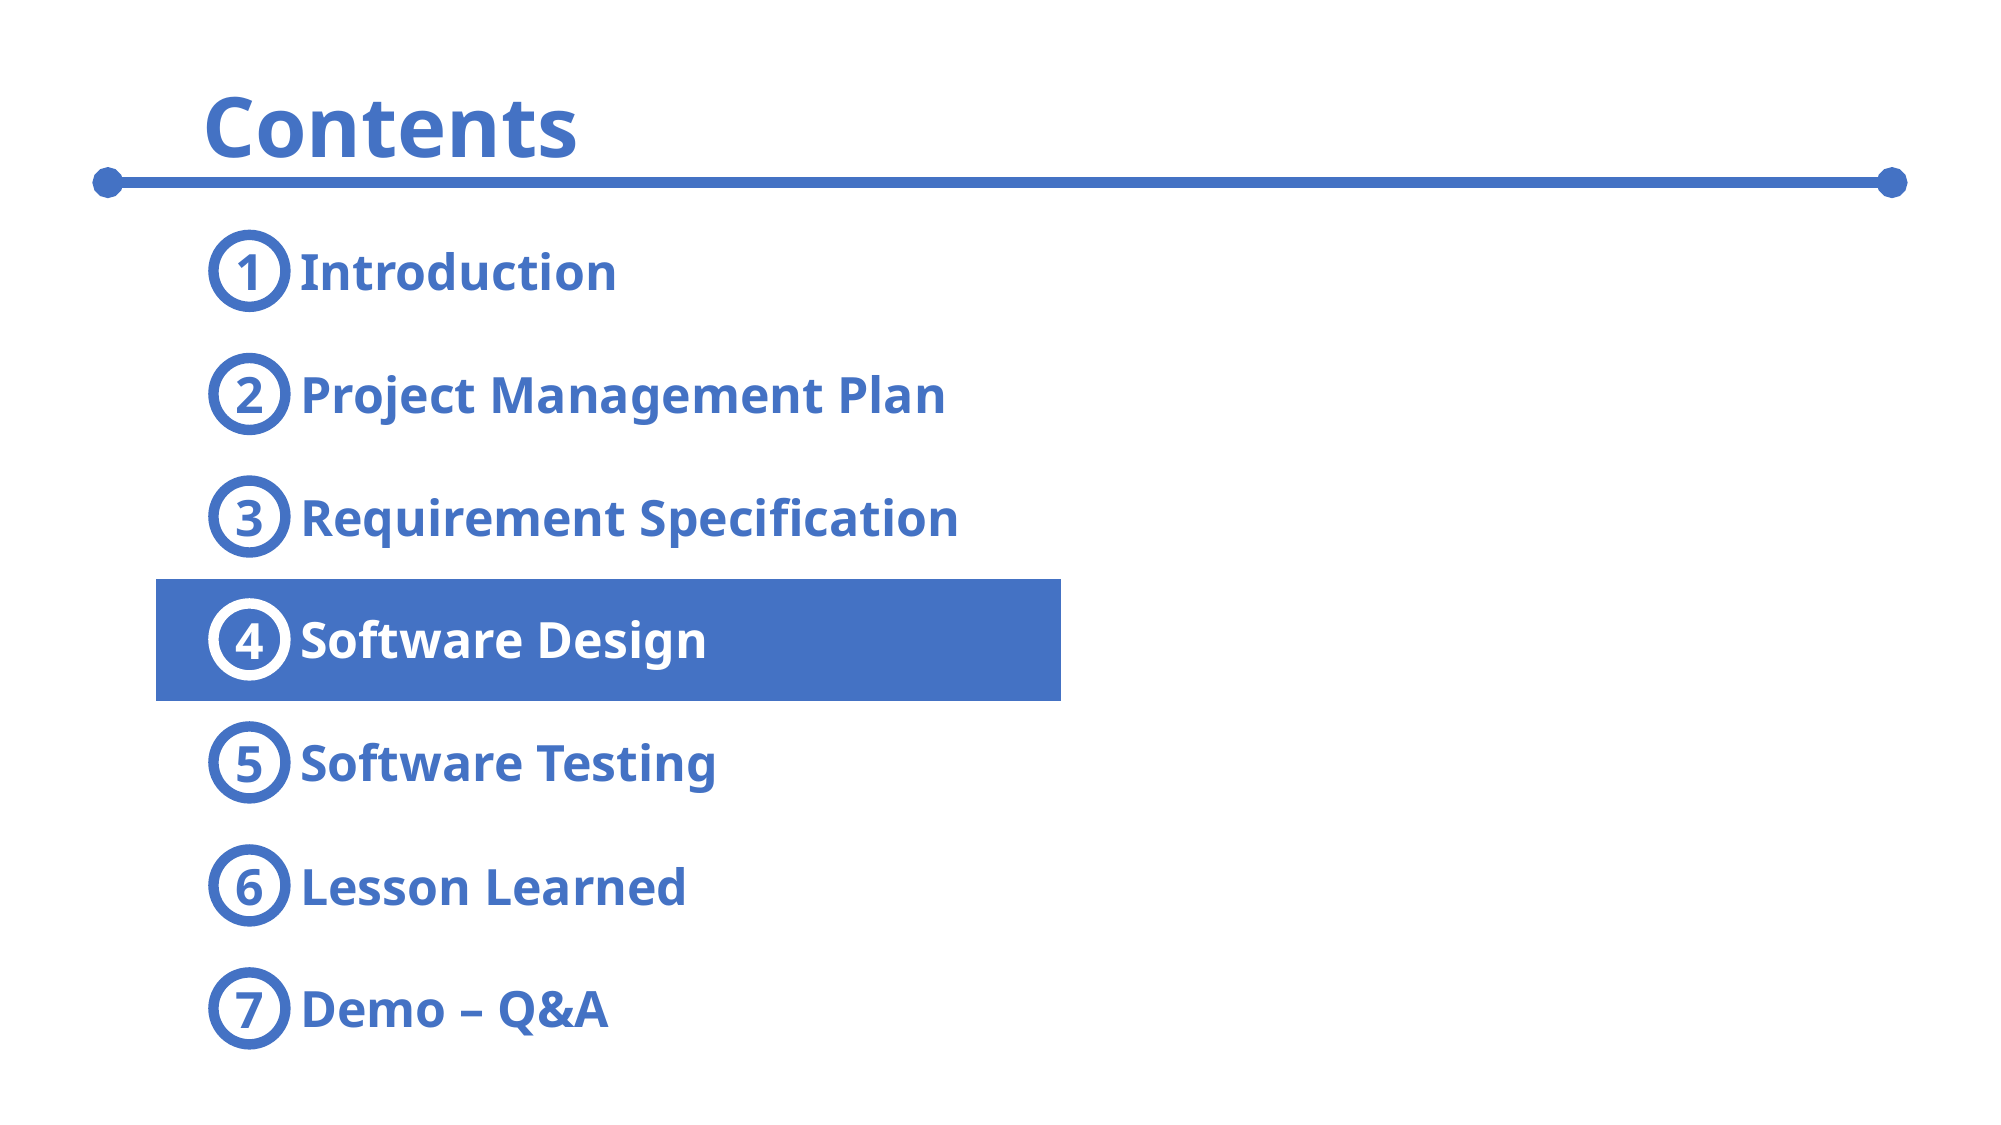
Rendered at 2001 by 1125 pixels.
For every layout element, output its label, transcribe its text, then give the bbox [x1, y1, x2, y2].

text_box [156, 702, 1061, 823]
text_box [156, 825, 1061, 946]
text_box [156, 334, 1061, 455]
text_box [156, 211, 1061, 332]
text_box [156, 579, 1061, 700]
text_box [156, 456, 1061, 577]
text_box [156, 948, 1061, 1069]
text_box Contents [187, 66, 595, 182]
